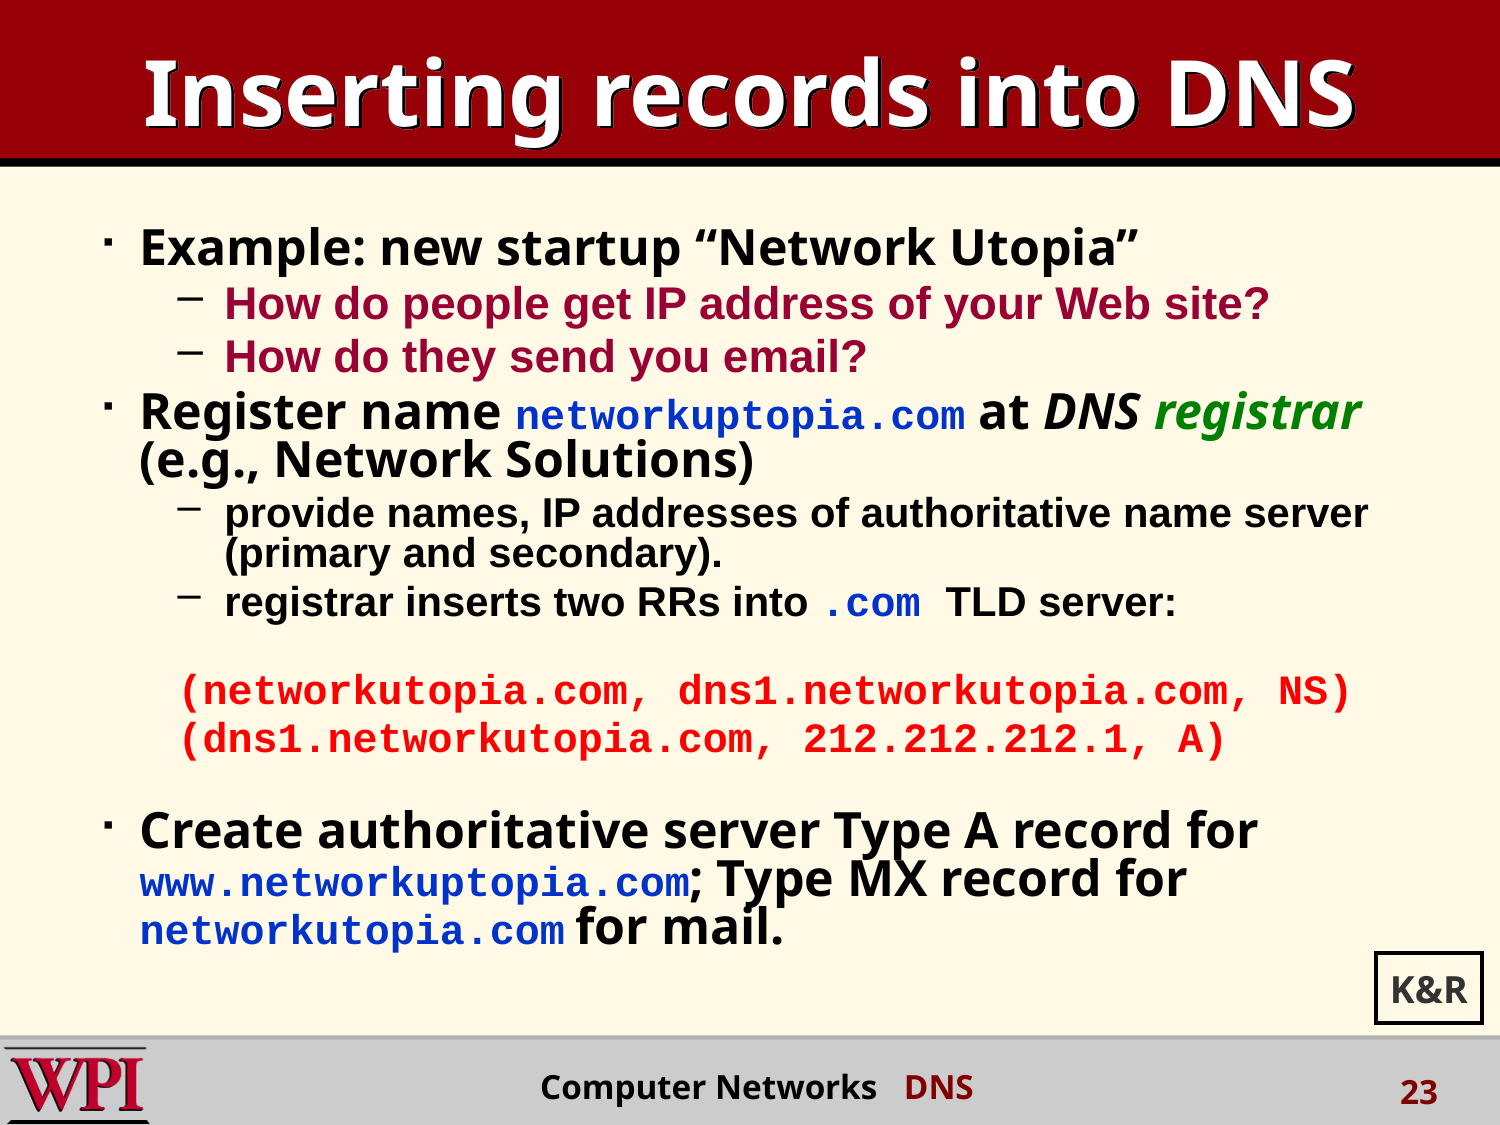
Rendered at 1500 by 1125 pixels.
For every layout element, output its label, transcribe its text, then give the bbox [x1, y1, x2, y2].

title Inserting records into DNS [29, 18, 1471, 150]
picture [0, 0, 1500, 158]
picture [0, 1040, 1500, 1125]
slide_number 23 [1344, 1063, 1495, 1102]
list Example: new startup “Network Utopia” How do people get IP address of your Web site? How do they send you email? Register name networkuptopia.com at DNS registrar (e.g., Network Solutions) provide names, IP addresses of authoritative name server (primary and secondary). registrar inserts two RRs into .com TLD server: (networkutopia.com, dns1.networkutopia.com, NS) (dns1.networkutopia.com, 212.212.212.1, A) Create authoritative server Type A record for www.networkuptopia.com; Type MX record for networkutopia.com for mail. [87, 219, 1418, 983]
footer Computer Networks DNS [210, 1058, 1304, 1107]
text_box K&R [1375, 952, 1483, 1024]
picture [0, 167, 1500, 1035]
